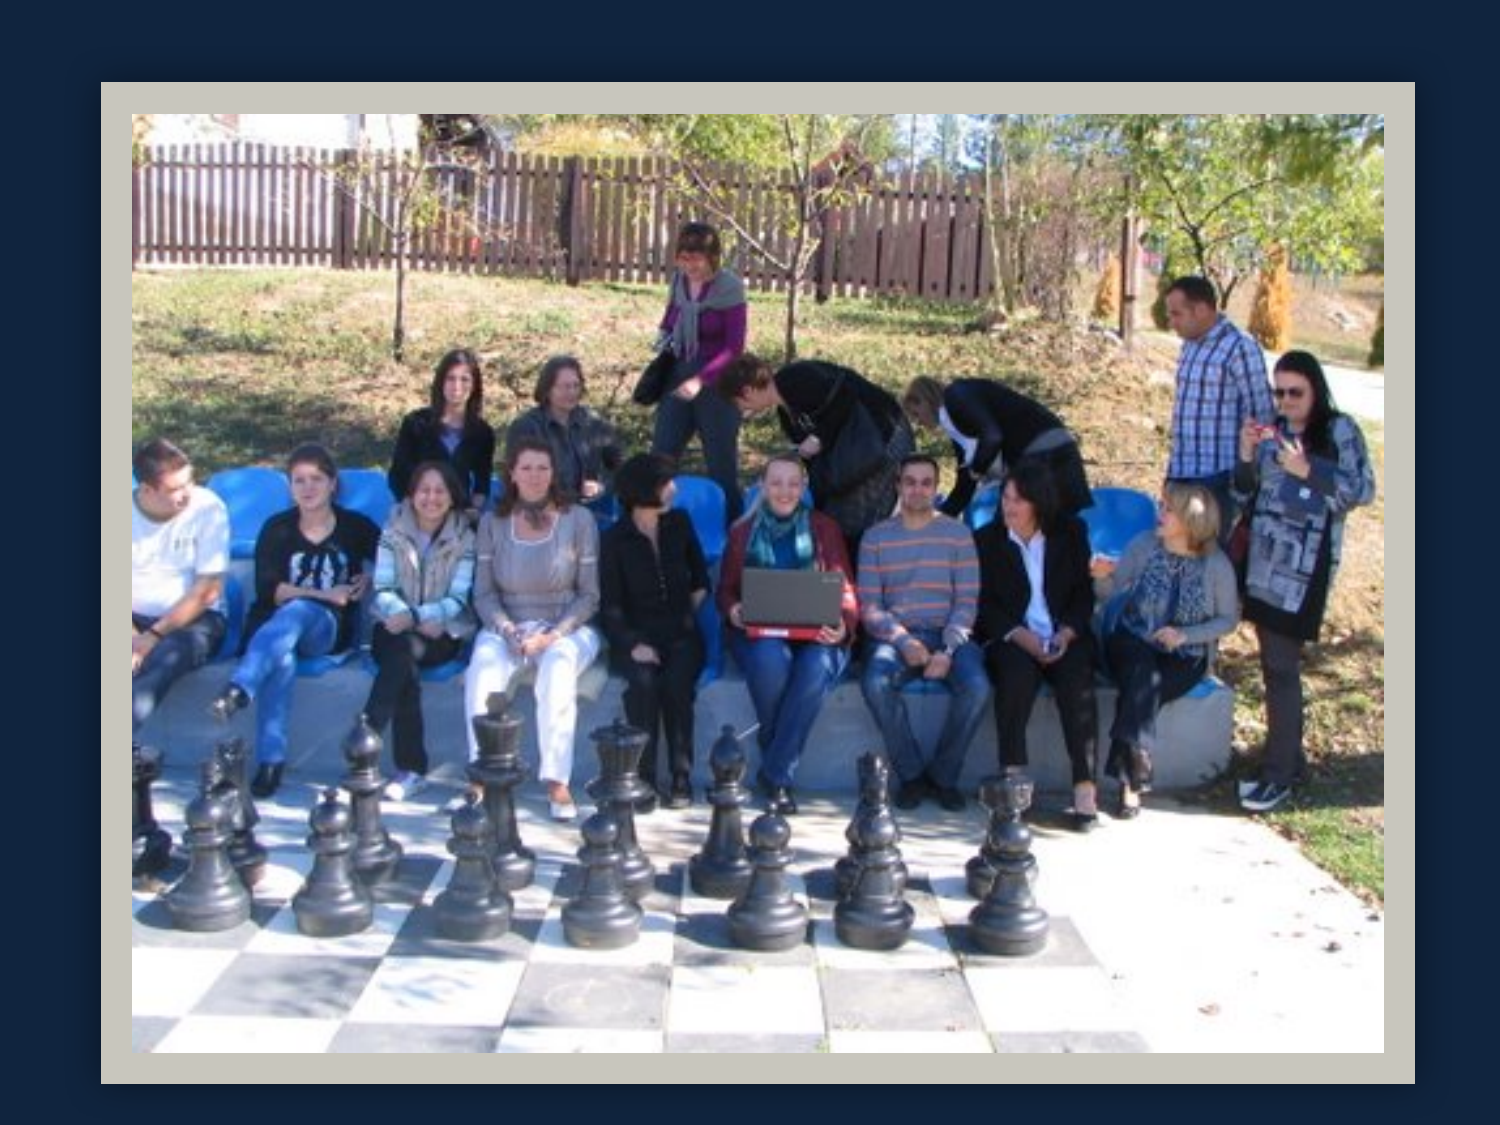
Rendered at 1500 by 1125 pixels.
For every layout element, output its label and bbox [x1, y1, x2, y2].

picture [131, 113, 1385, 1053]
